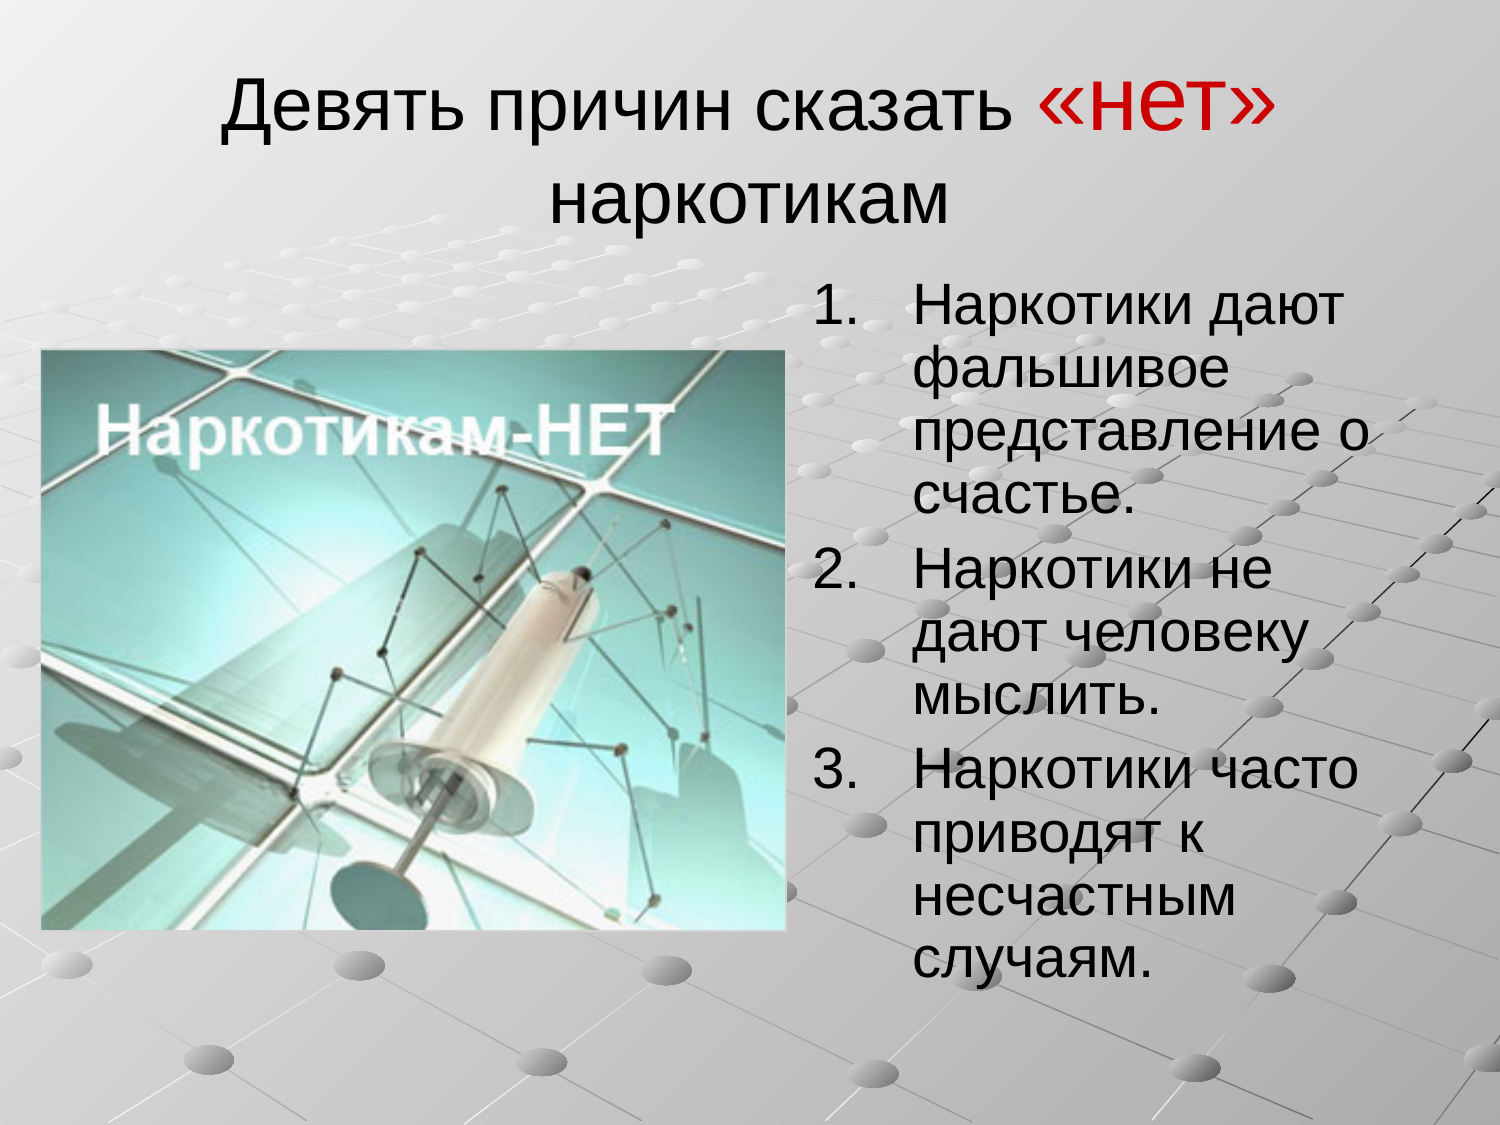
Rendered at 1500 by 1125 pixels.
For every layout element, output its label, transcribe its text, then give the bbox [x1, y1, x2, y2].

list Наркотики дают фальшивое представление о счастье. Наркотики не дают человеку мыслить. Наркотики часто приводят к несчастным случаям. [797, 267, 1425, 1007]
title Девять причин сказать «нет» наркотикам [75, 45, 1425, 233]
picture [41, 349, 786, 931]
